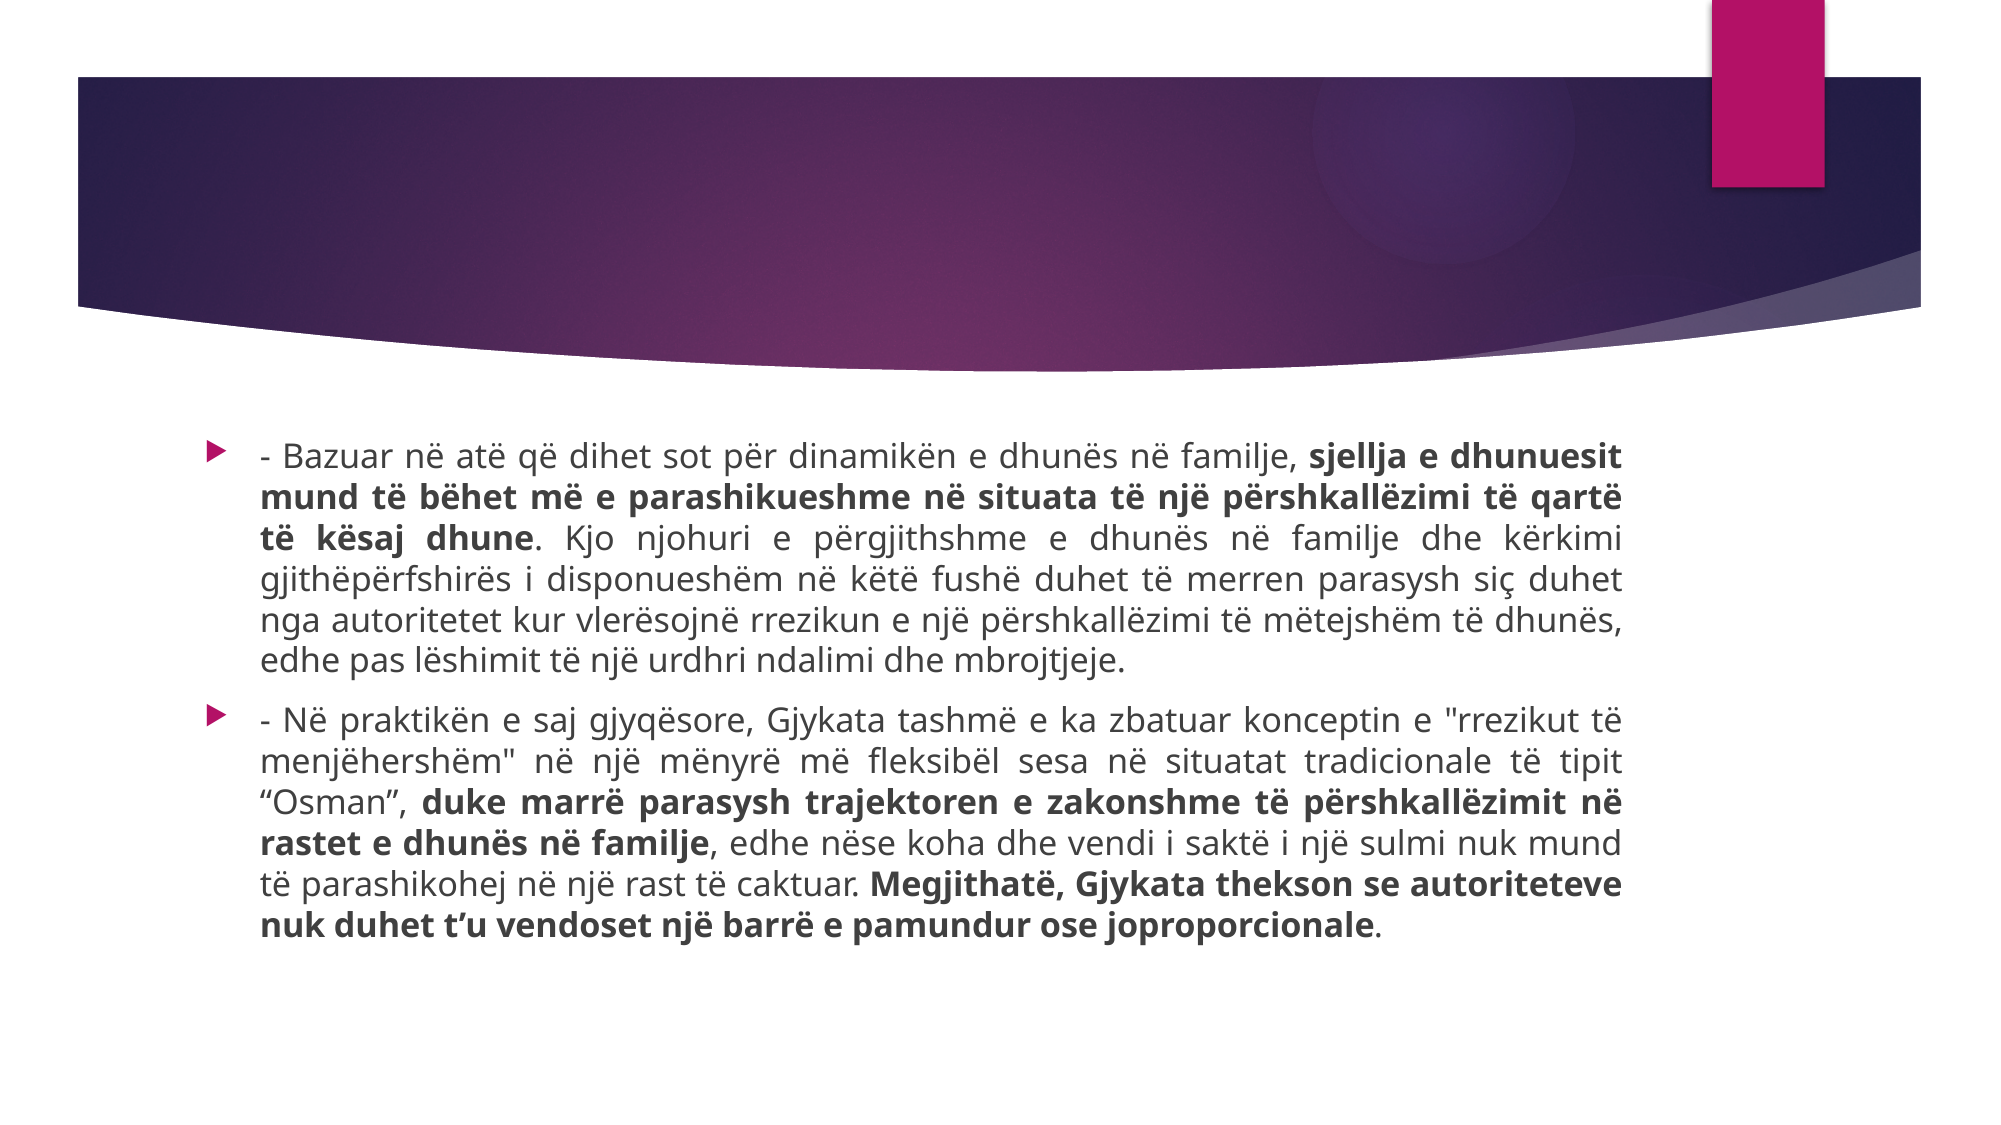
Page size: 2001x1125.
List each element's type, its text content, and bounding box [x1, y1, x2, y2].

list - Bazuar në atë që dihet sot për dinamikën e dhunës në familje, sjellja e dhunuesit mund të bëhet më e parashikueshme në situata të një përshkallëzimi të qartë të kësaj dhune. Kjo njohuri e përgjithshme e dhunës në familje dhe kërkimi gjithëpërfshirës i disponueshëm në këtë fushë duhet të merren parasysh siç duhet nga autoritetet kur vlerësojnë rrezikun e një përshkallëzimi të mëtejshëm të dhunës, edhe pas lëshimit të një urdhri ndalimi dhe mbrojtjeje. - Në praktikën e saj gjyqësore, Gjykata tashmë e ka zbatuar konceptin e "rrezikut të menjëhershëm" në një mënyrë më fleksibël sesa në situatat tradicionale të tipit “Osman”, duke marrë parasysh trajektoren e zakonshme të përshkallëzimit në rastet e dhunës në familje, edhe nëse koha dhe vendi i saktë i një sulmi nuk mund të parashikohej në një rast të caktuar. Megjithatë, Gjykata thekson se autoriteteve nuk duhet t’u vendoset një barrë e pamundur ose joproporcionale. [189, 427, 1638, 988]
